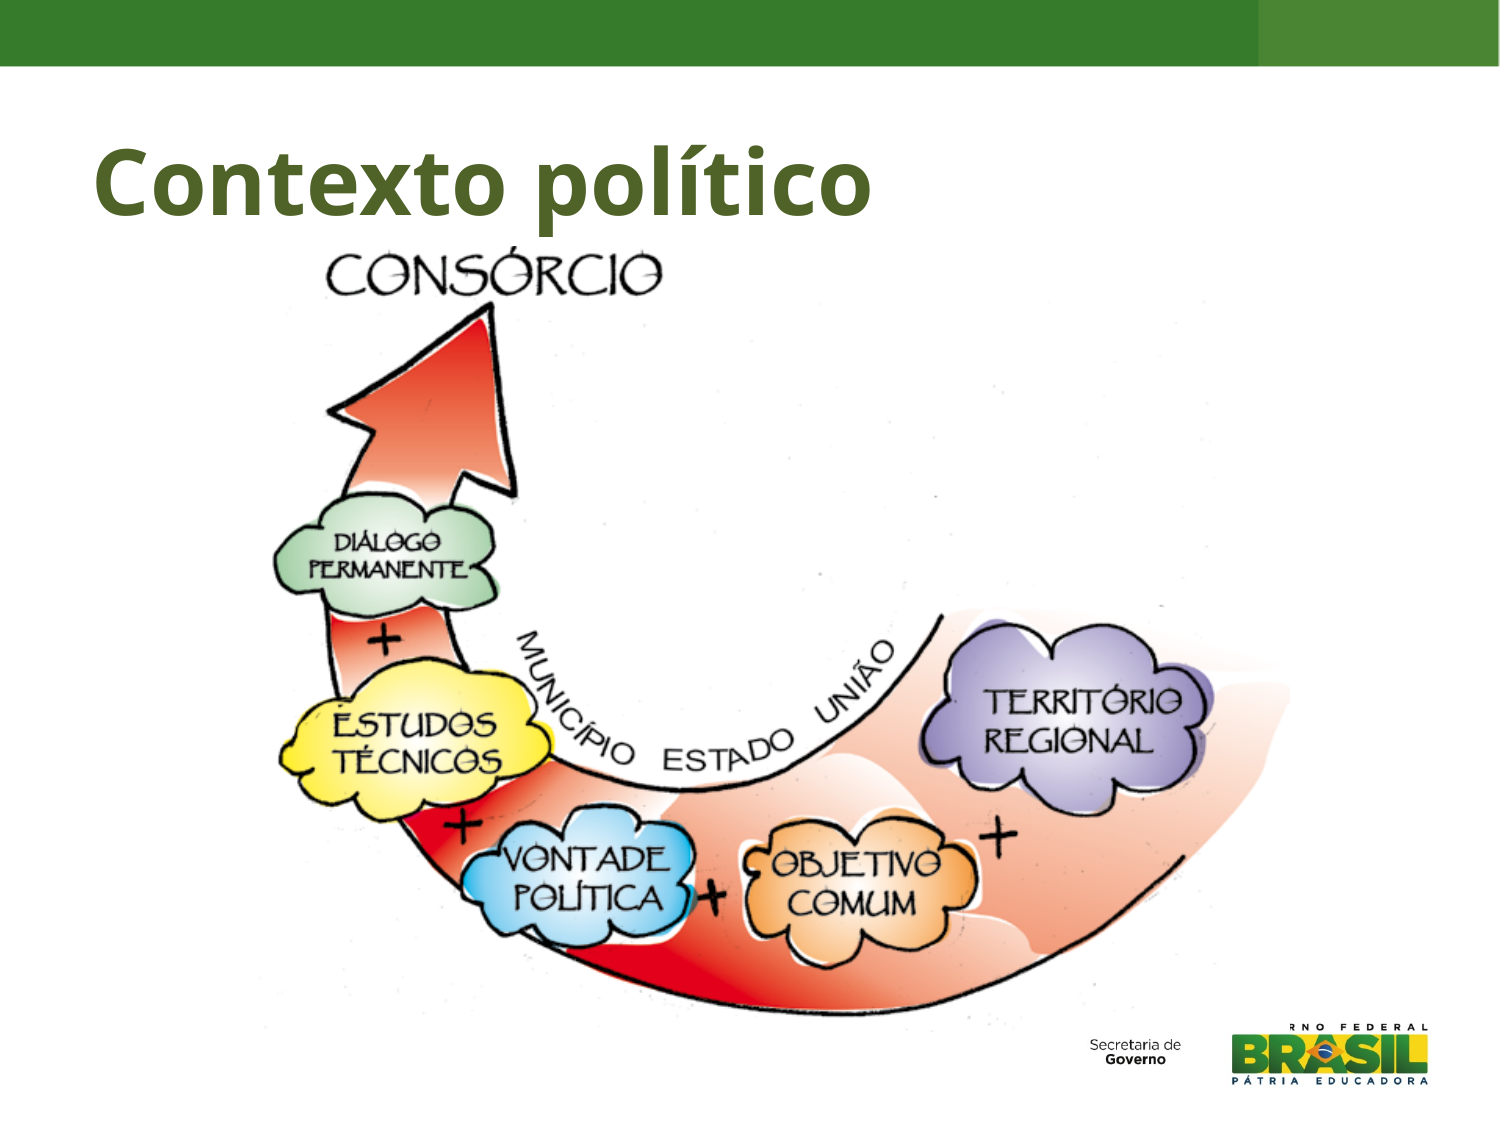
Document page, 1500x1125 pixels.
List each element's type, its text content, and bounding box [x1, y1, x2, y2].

picture [257, 245, 1436, 1096]
title Contexto político [76, 84, 1427, 273]
picture [0, 0, 1500, 68]
